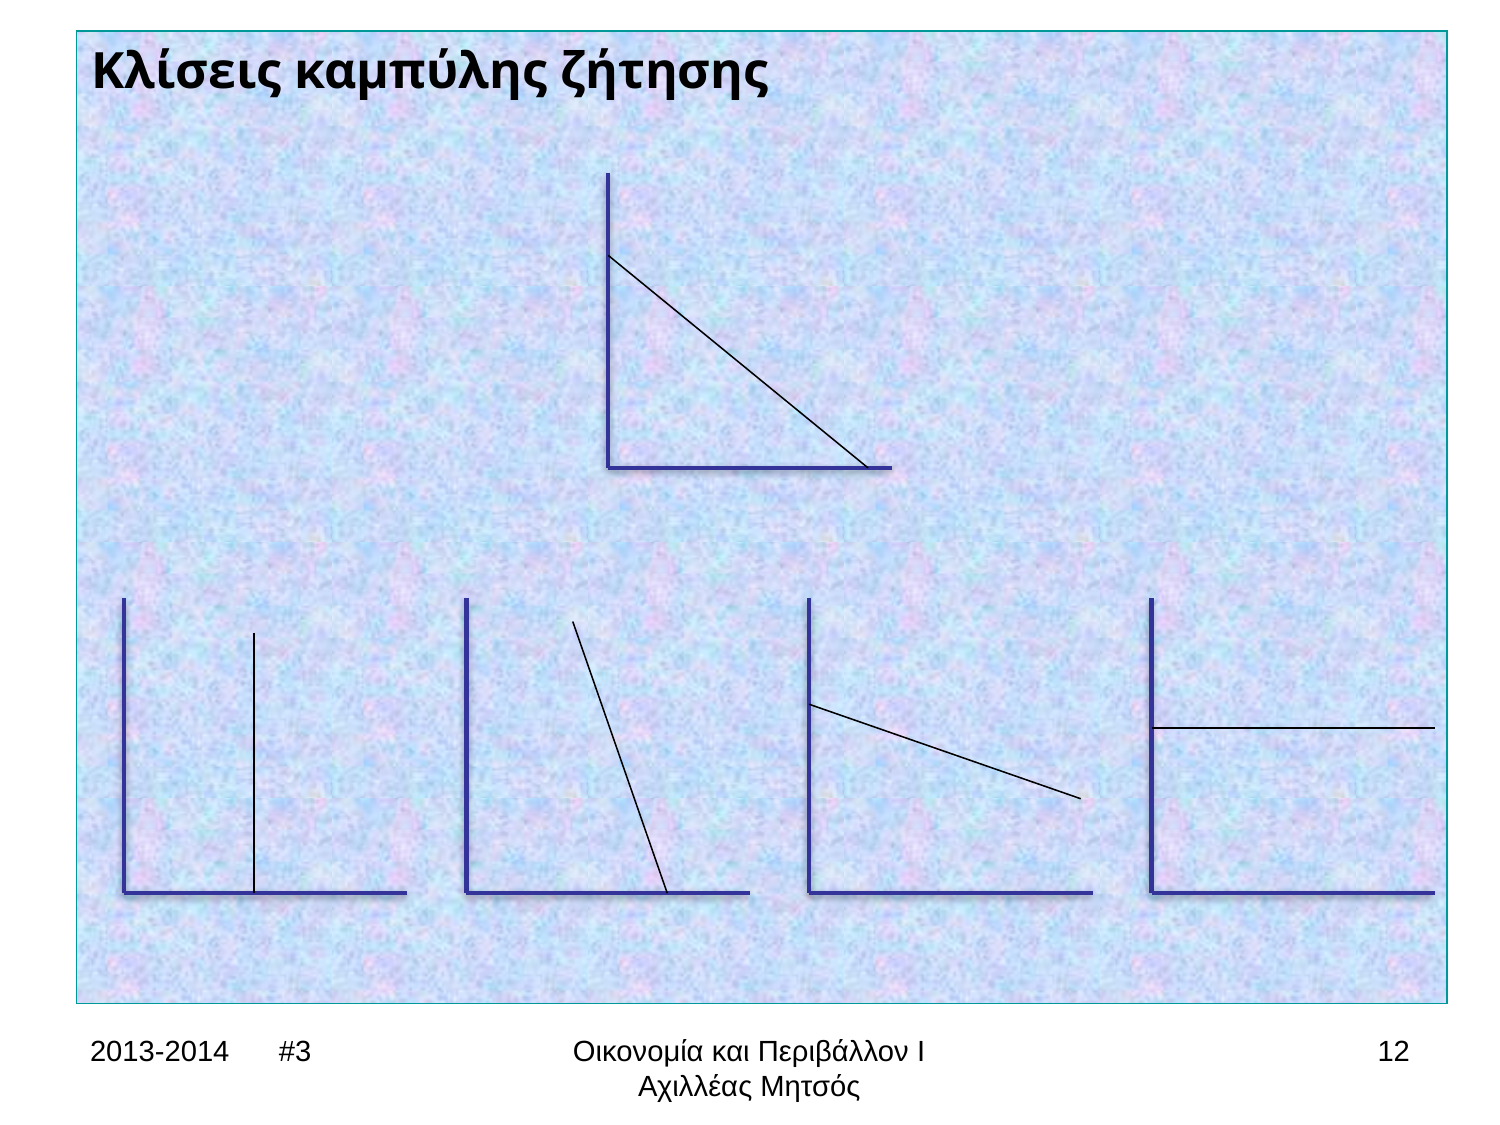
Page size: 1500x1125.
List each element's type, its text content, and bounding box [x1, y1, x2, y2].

footer Οικονομία και Περιβάλλον Ι Αχιλλέας Μητσός [512, 1024, 987, 1103]
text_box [808, 703, 1081, 799]
slide_number 12 [1074, 1024, 1426, 1103]
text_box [572, 621, 668, 894]
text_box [607, 255, 869, 469]
slide_number 2013-2014 #3 [74, 1024, 373, 1103]
subtitle Κλίσεις καμπύλης ζήτησης [76, 30, 1448, 1004]
